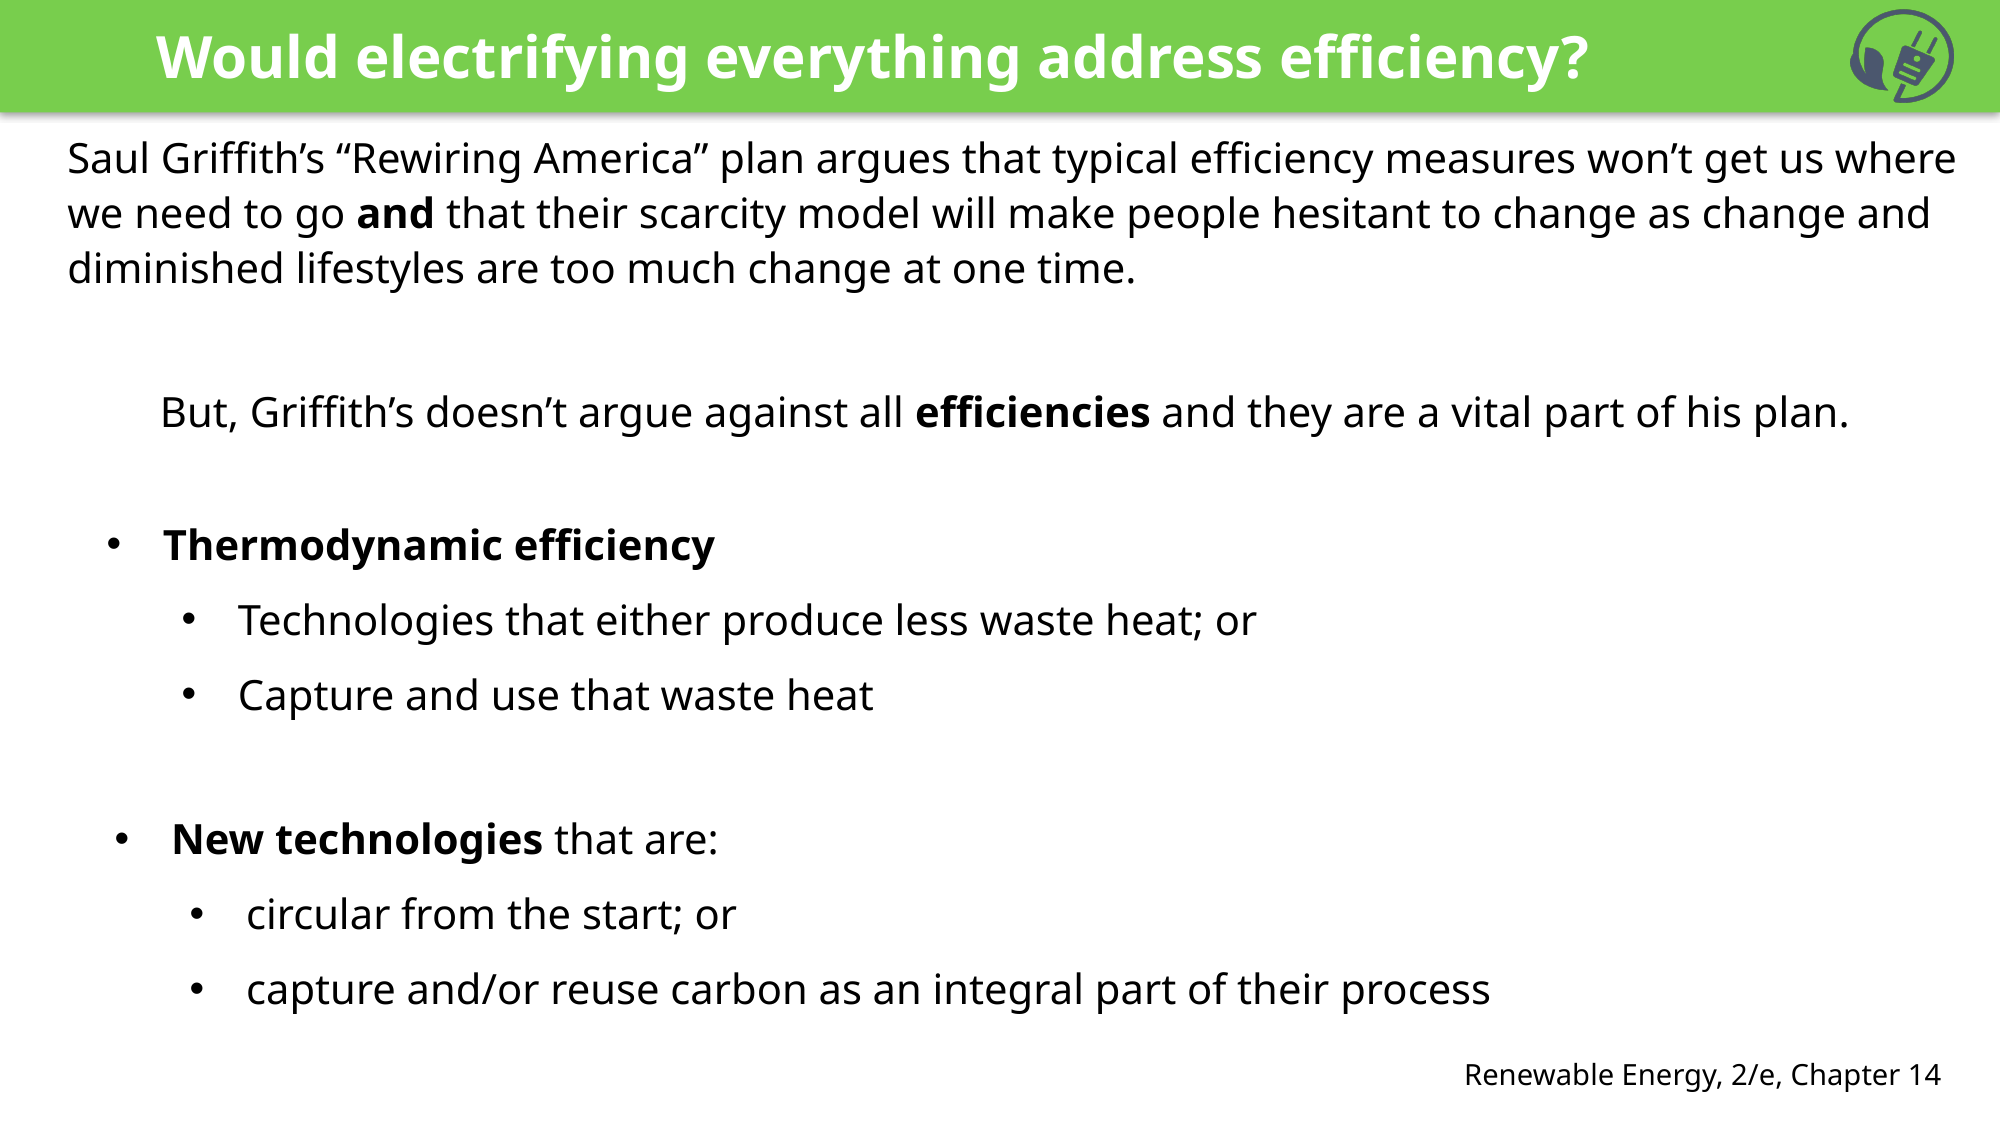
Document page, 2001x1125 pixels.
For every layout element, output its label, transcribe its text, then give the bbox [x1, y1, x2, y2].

text_box But, Griffith’s doesn’t argue against all efficiencies and they are a vital part of his plan. [145, 353, 1866, 444]
text_box Saul Griffith’s “Rewiring America” plan argues that typical efficiency measures won’t get us where we need to go and that their scarcity model will make people hesitant to change as change and diminished lifestyles are too much change at one time. [52, 119, 2000, 300]
text_box Renewable Energy, 2/e, Chapter 14 [1449, 1049, 1957, 1099]
text_box [0, 0, 2000, 113]
text_box New technologies that are: circular from the start; or capture and/or reuse carbon as an integral part of their process [99, 780, 1507, 1021]
text_box Would electrifying everything address efficiency? [141, 12, 1605, 98]
text_box Thermodynamic efficiency Technologies that either produce less waste heat; or Capture and use that waste heat [91, 486, 1273, 726]
picture [1850, 7, 1954, 105]
